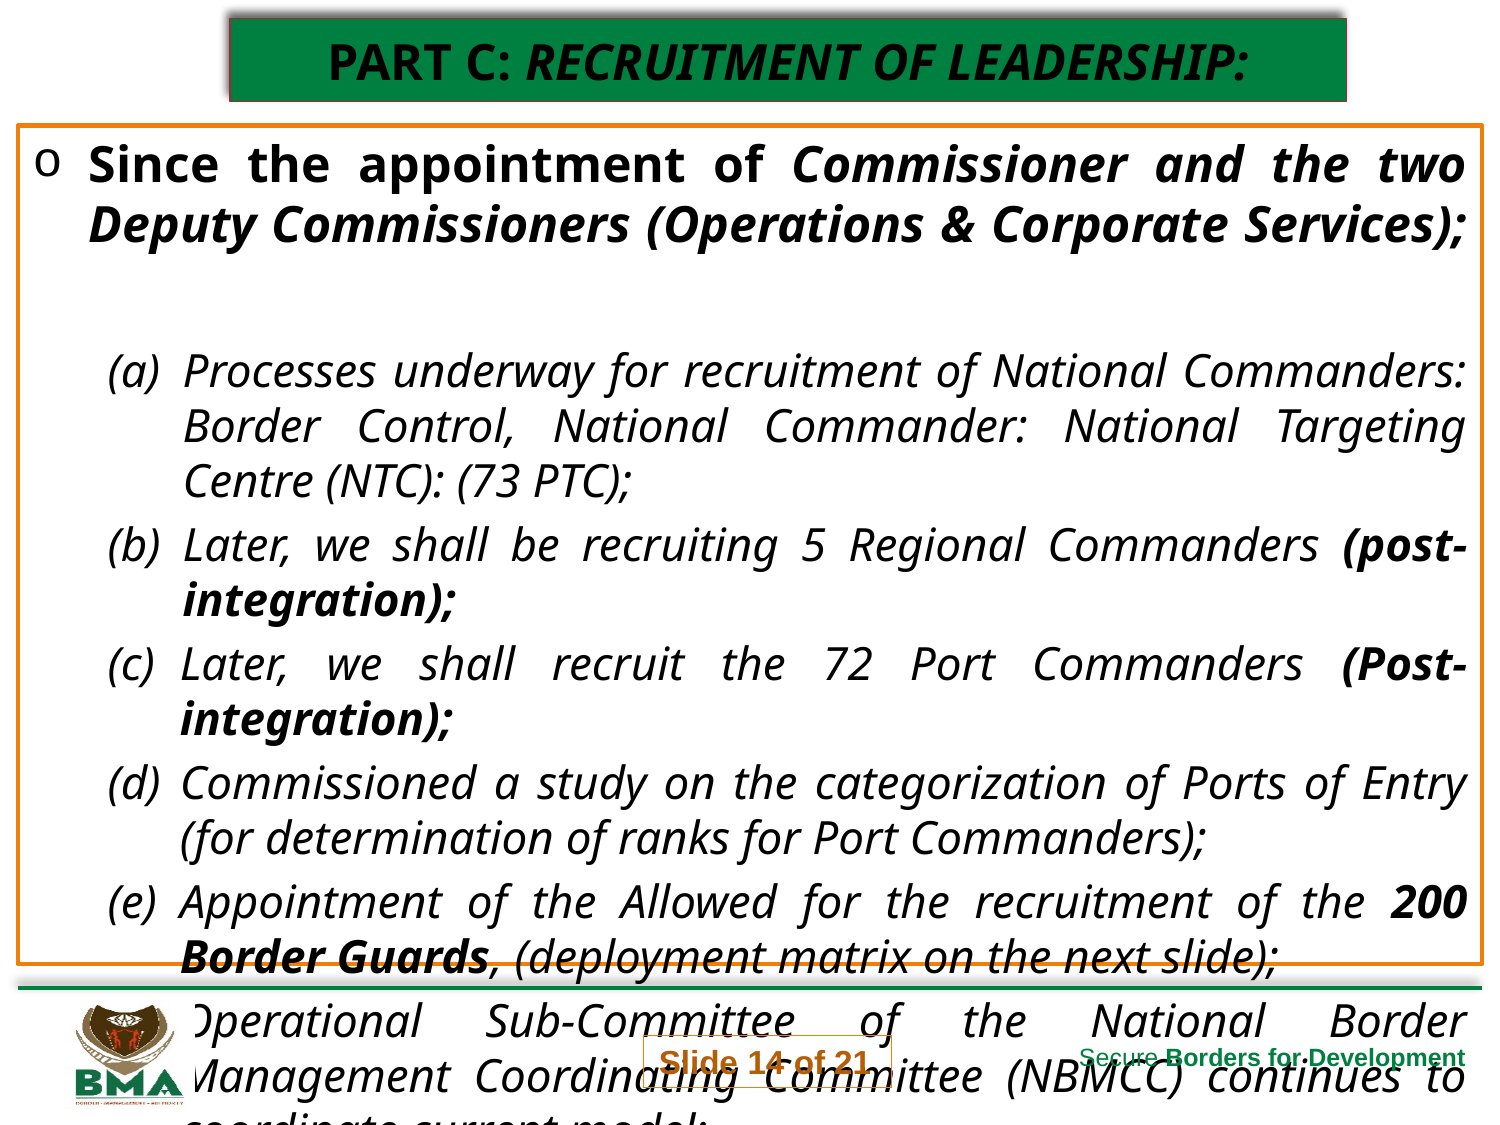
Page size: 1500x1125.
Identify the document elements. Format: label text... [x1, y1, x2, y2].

text_box PART C: RECRUITMENT OF LEADERSHIP: [229, 18, 1347, 102]
picture [64, 999, 195, 1109]
text_box Secure Borders for Development [1064, 1034, 1481, 1080]
list Since the appointment of Commissioner and the two Deputy Commissioners (Operations & Corporate Services); Processes underway for recruitment of National Commanders: Border Control, National Commander: National Targeting Centre (NTC): (73 PTC); Later, we shall be recruiting 5 Regional Commanders (post-integration); Later, we shall recruit the 72 Port Commanders (Post- integration); Commissioned a study on the categorization of Ports of Entry (for determination of ranks for Port Commanders); Appointment of the Allowed for the recruitment of the 200 Border Guards, (deployment matrix on the next slide); Operational Sub-Committee of the National Border Management Coordinating Committee (NBMCC) continues to coordinate current model: [16, 123, 1484, 966]
slide_number Slide 14 of 21 [643, 1035, 892, 1088]
